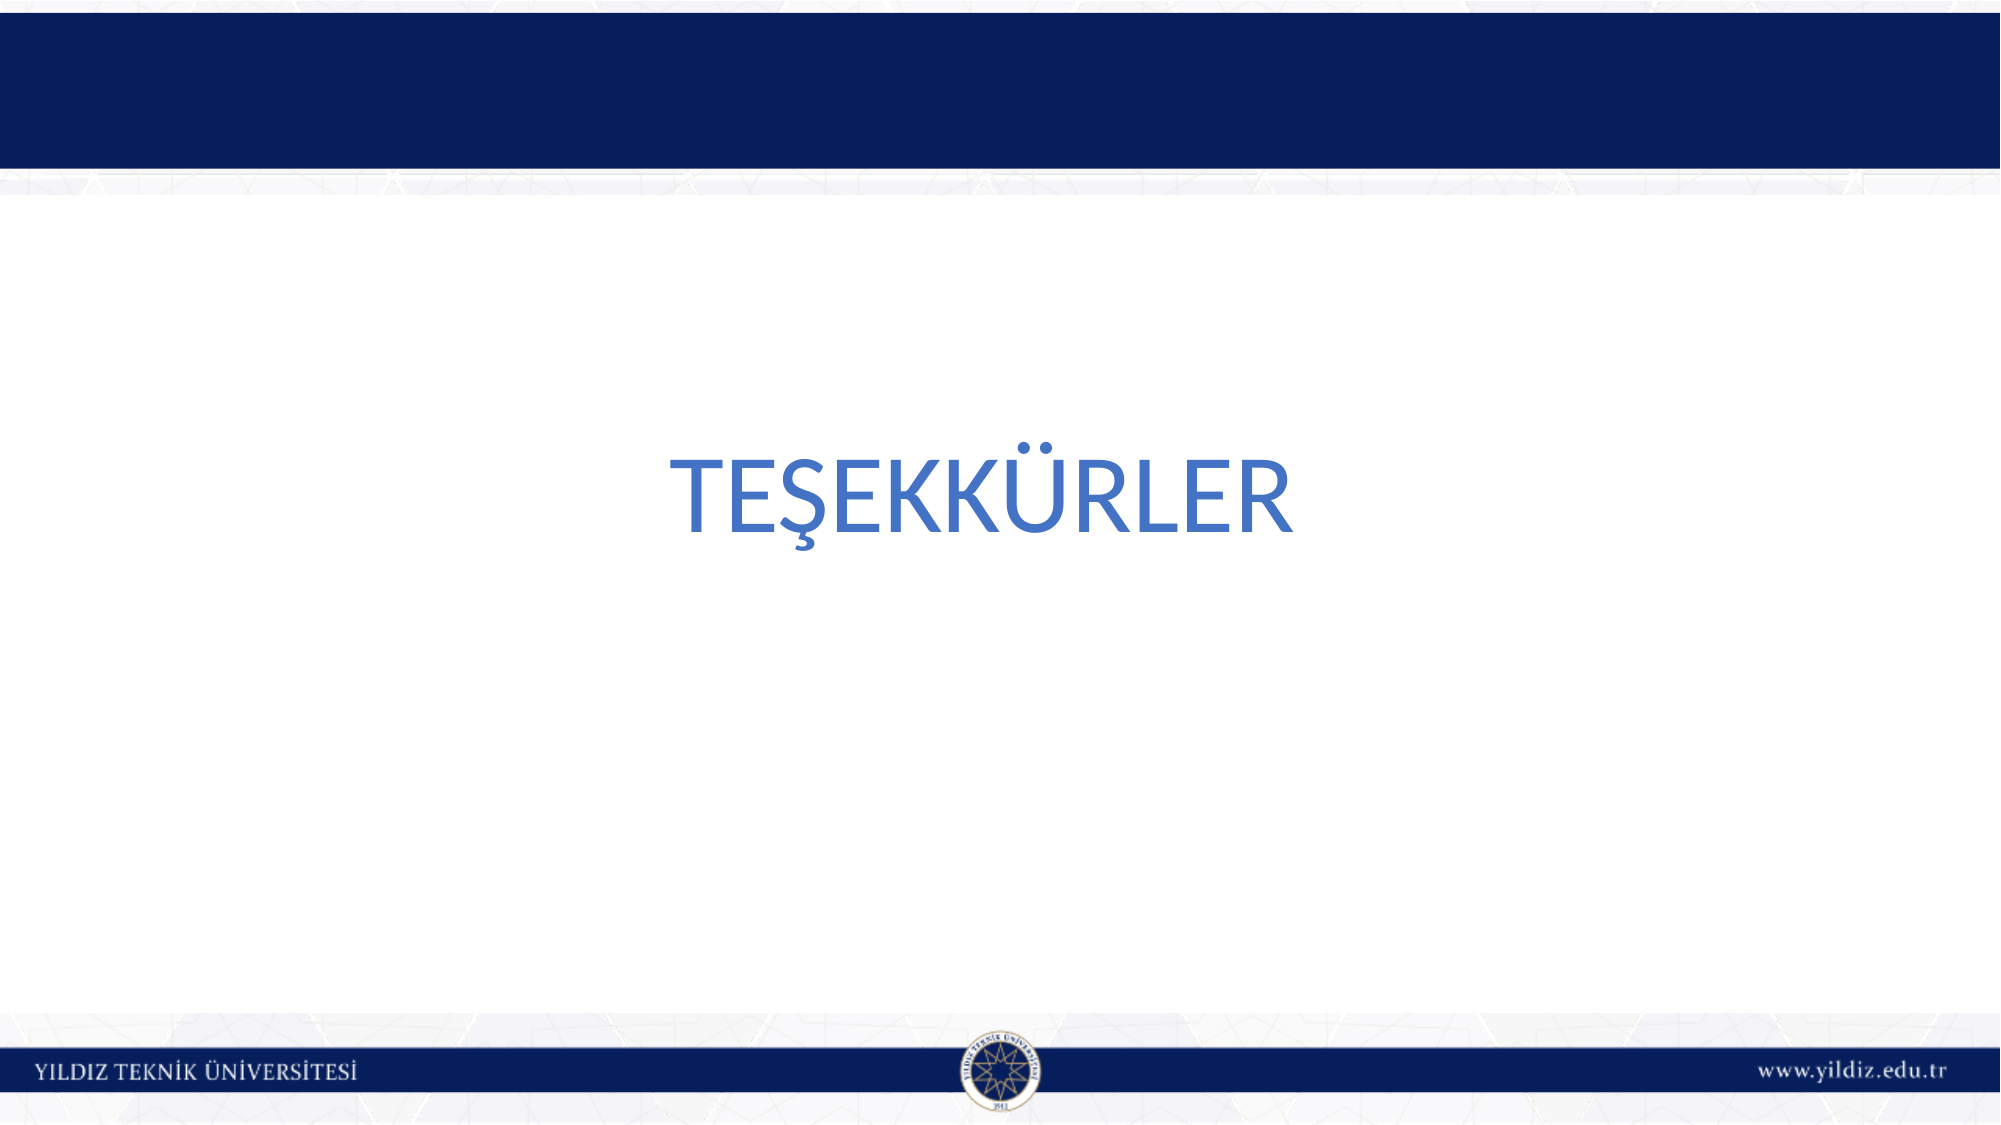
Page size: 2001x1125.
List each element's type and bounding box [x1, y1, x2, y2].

text_box [0, 1, 2000, 1125]
